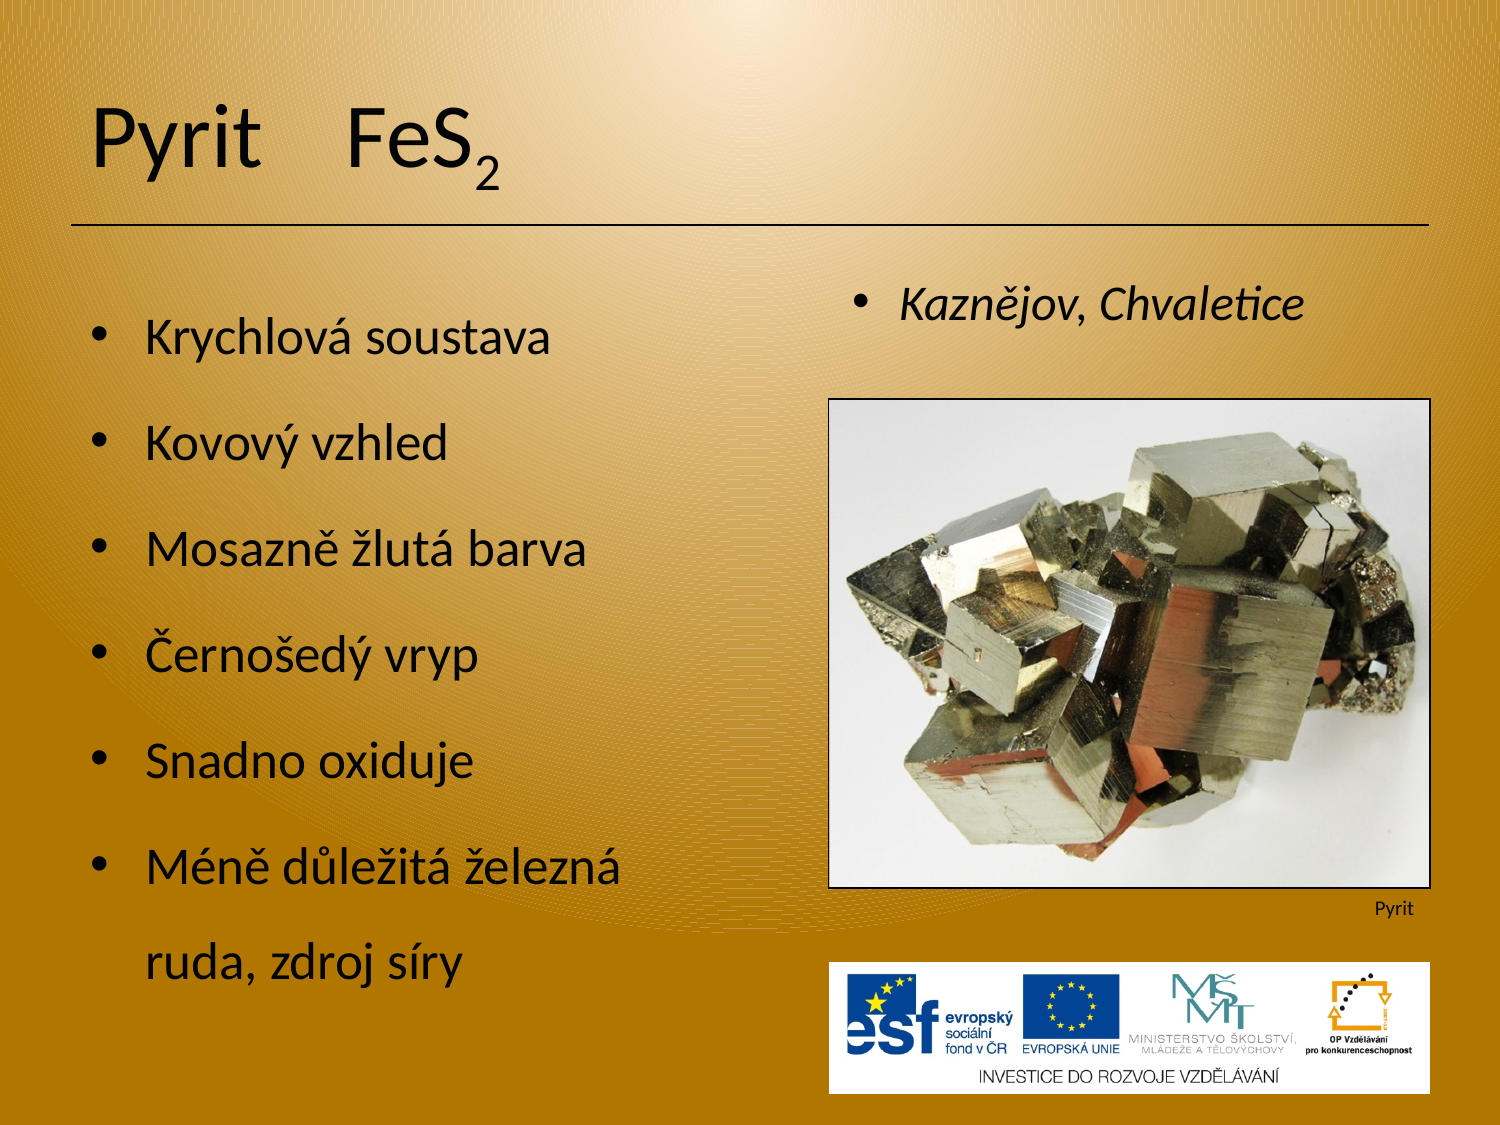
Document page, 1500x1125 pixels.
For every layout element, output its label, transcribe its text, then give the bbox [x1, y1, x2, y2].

list Krychlová soustava Kovový vzhled Mosazně žlutá barva Černošedý vryp Snadno oxiduje Méně důležitá železná ruda, zdroj síry [75, 262, 738, 1005]
list Kaznějov, Chvaletice [762, 262, 1425, 1005]
picture [828, 962, 1430, 1094]
text_box Pyrit [1379, 887, 1430, 928]
title Pyrit FeS2 [75, 45, 1425, 224]
picture [830, 343, 1429, 944]
